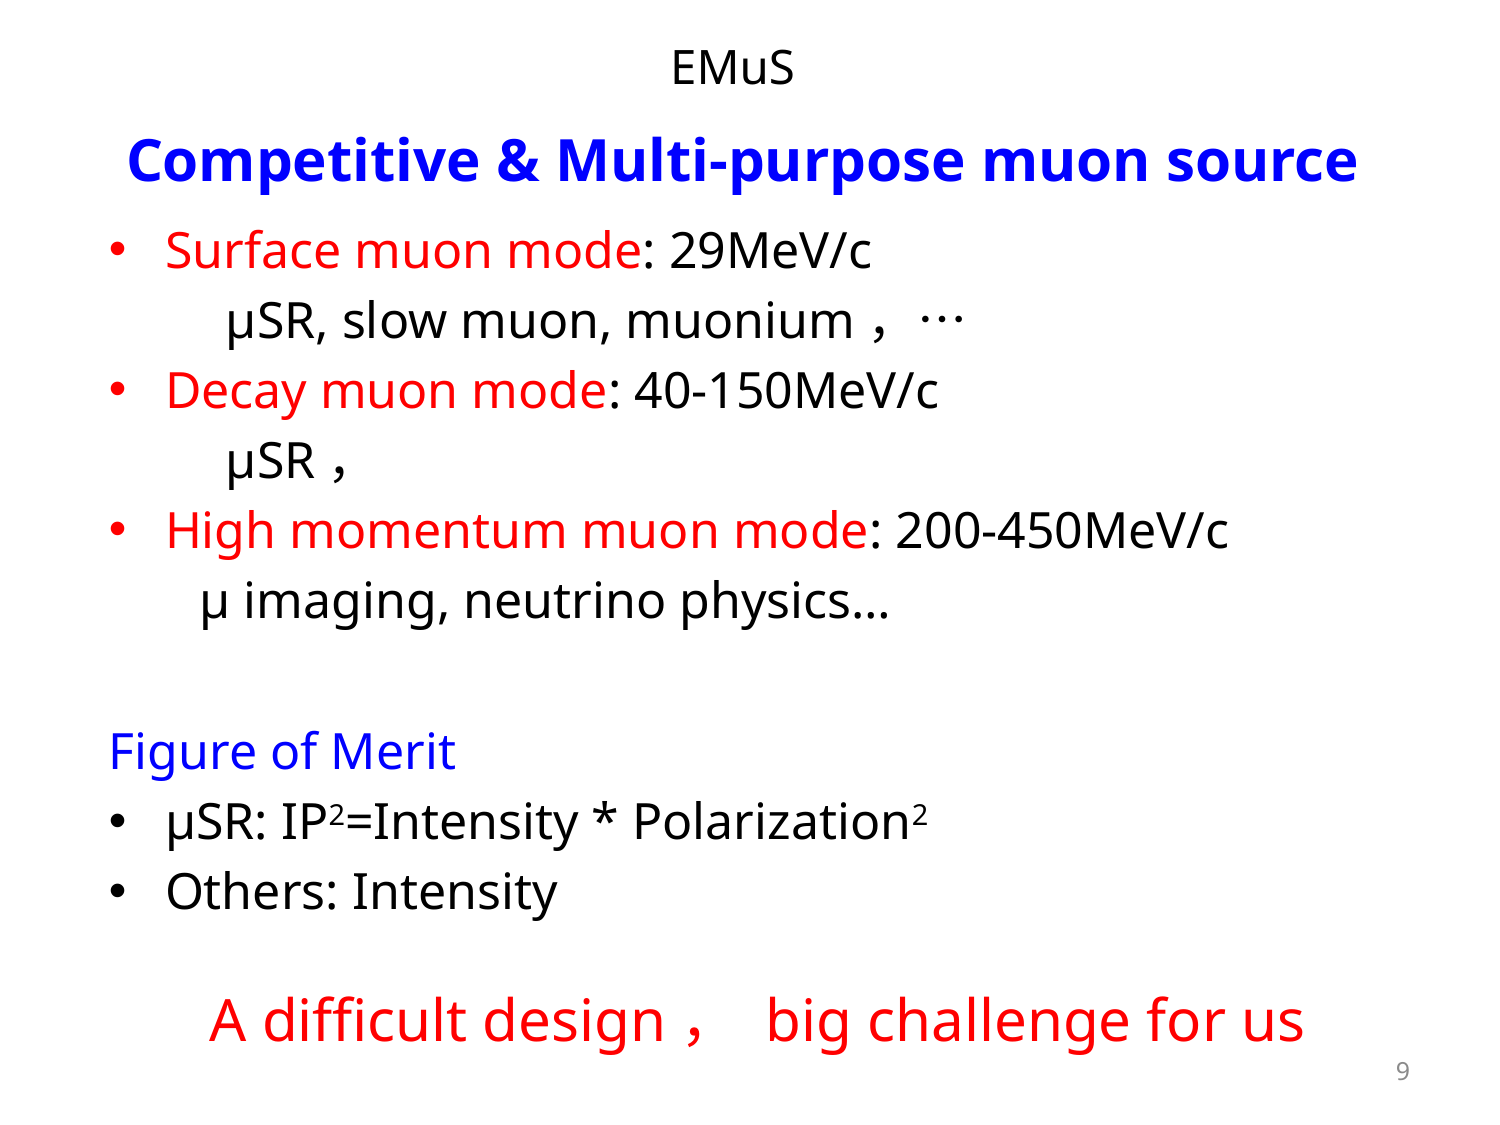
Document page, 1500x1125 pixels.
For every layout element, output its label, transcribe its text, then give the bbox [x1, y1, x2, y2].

title EMuS [0, 0, 1466, 160]
text_box A difficult design， big challenge for us [195, 975, 1336, 1061]
list Surface muon mode: 29MeV/c μSR, slow muon, muonium，… Decay muon mode: 40-150MeV/c μSR， High momentum muon mode: 200-450MeV/c μ imaging, neutrino physics… Figure of Merit μSR: IP2=Intensity * Polarization2 Others: Intensity [93, 210, 1500, 1003]
text_box Competitive & Multi-purpose muon source [111, 115, 1374, 246]
slide_number 9 [1074, 1042, 1425, 1103]
